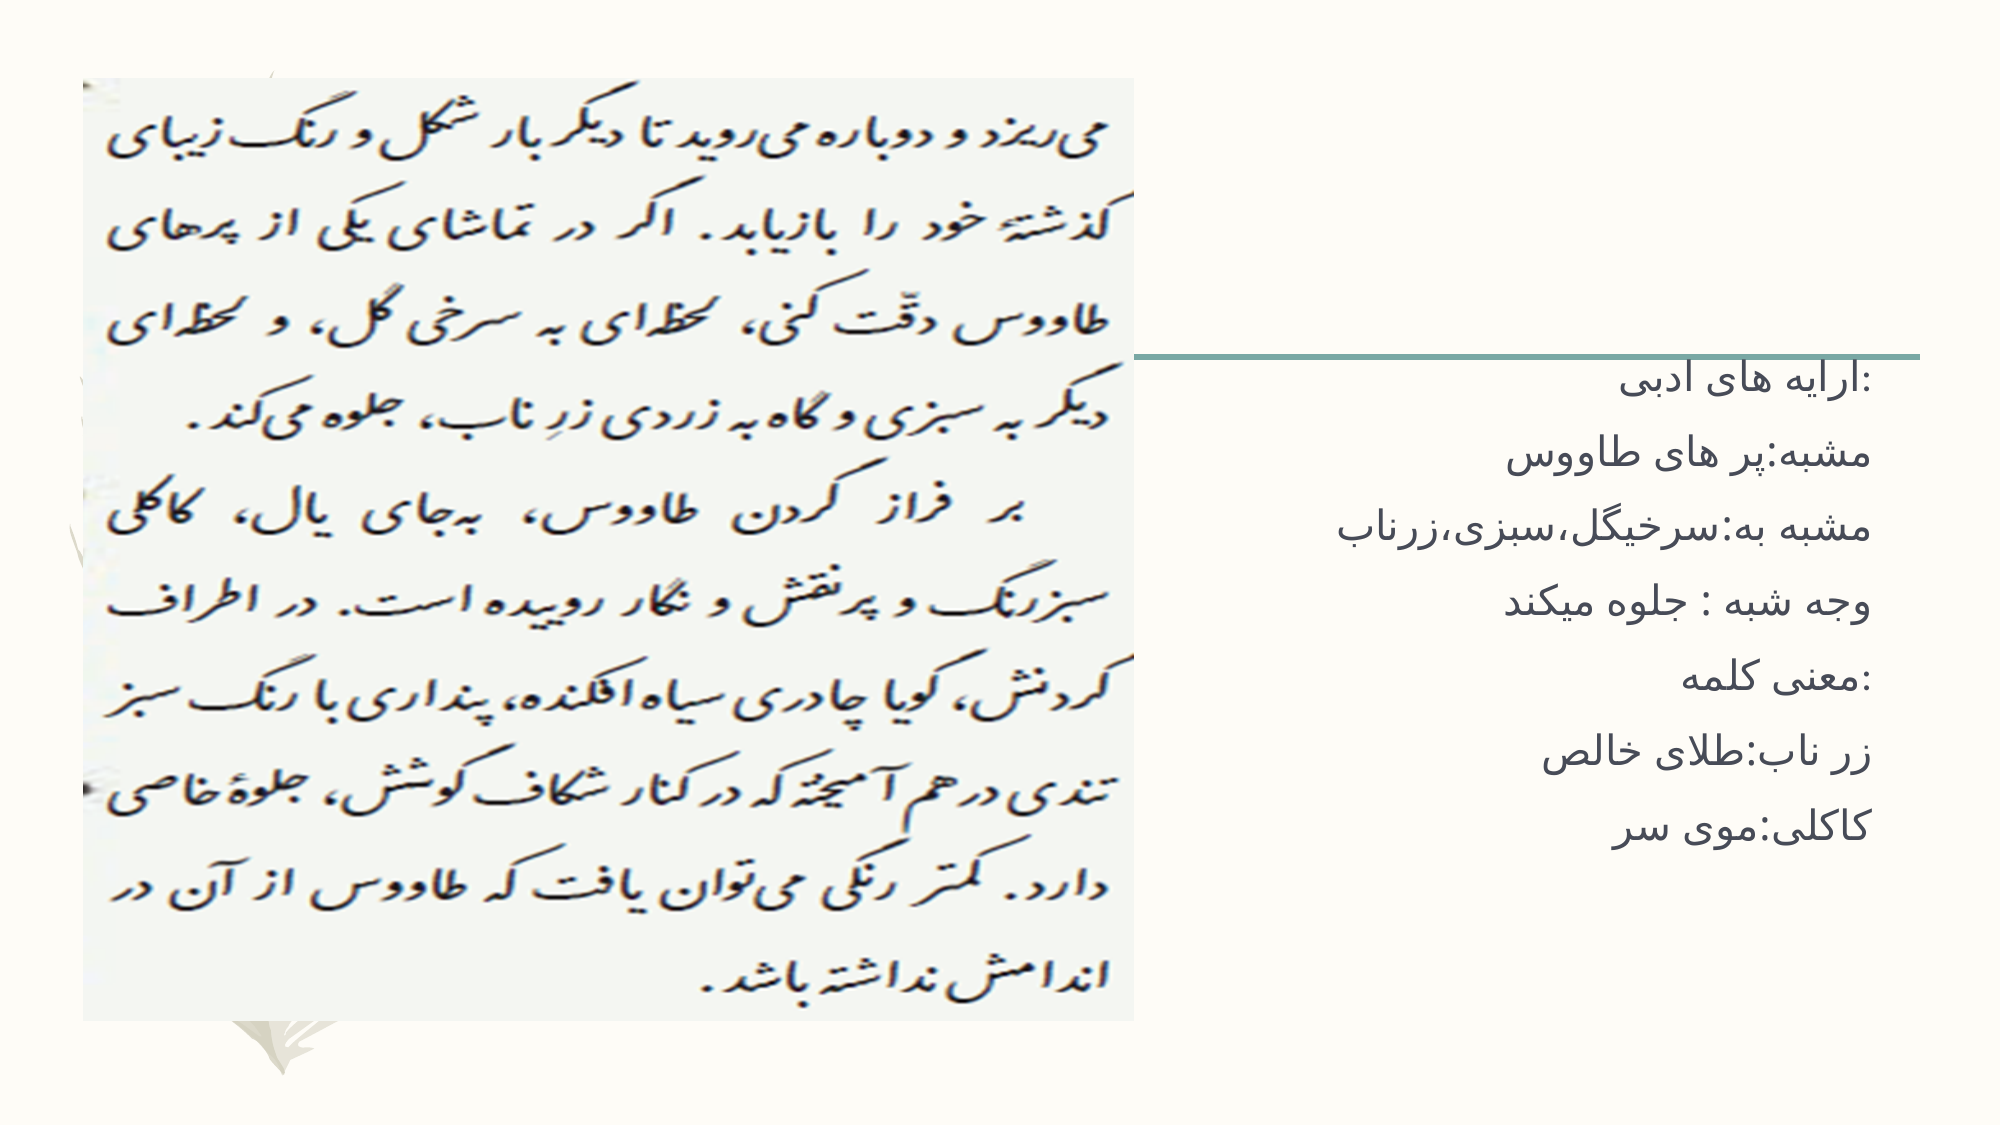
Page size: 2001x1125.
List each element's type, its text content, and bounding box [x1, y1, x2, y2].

picture [83, 78, 1135, 1021]
list ارایه های ادبی: مشبه:پر های طاووس مشبه به:سرخیگل،سبزی،زرناب وجه شبه : جلوه میکند معنی کلمه: زر ناب:طلای خالص کاکلی:موی سر [1251, 336, 1888, 1021]
